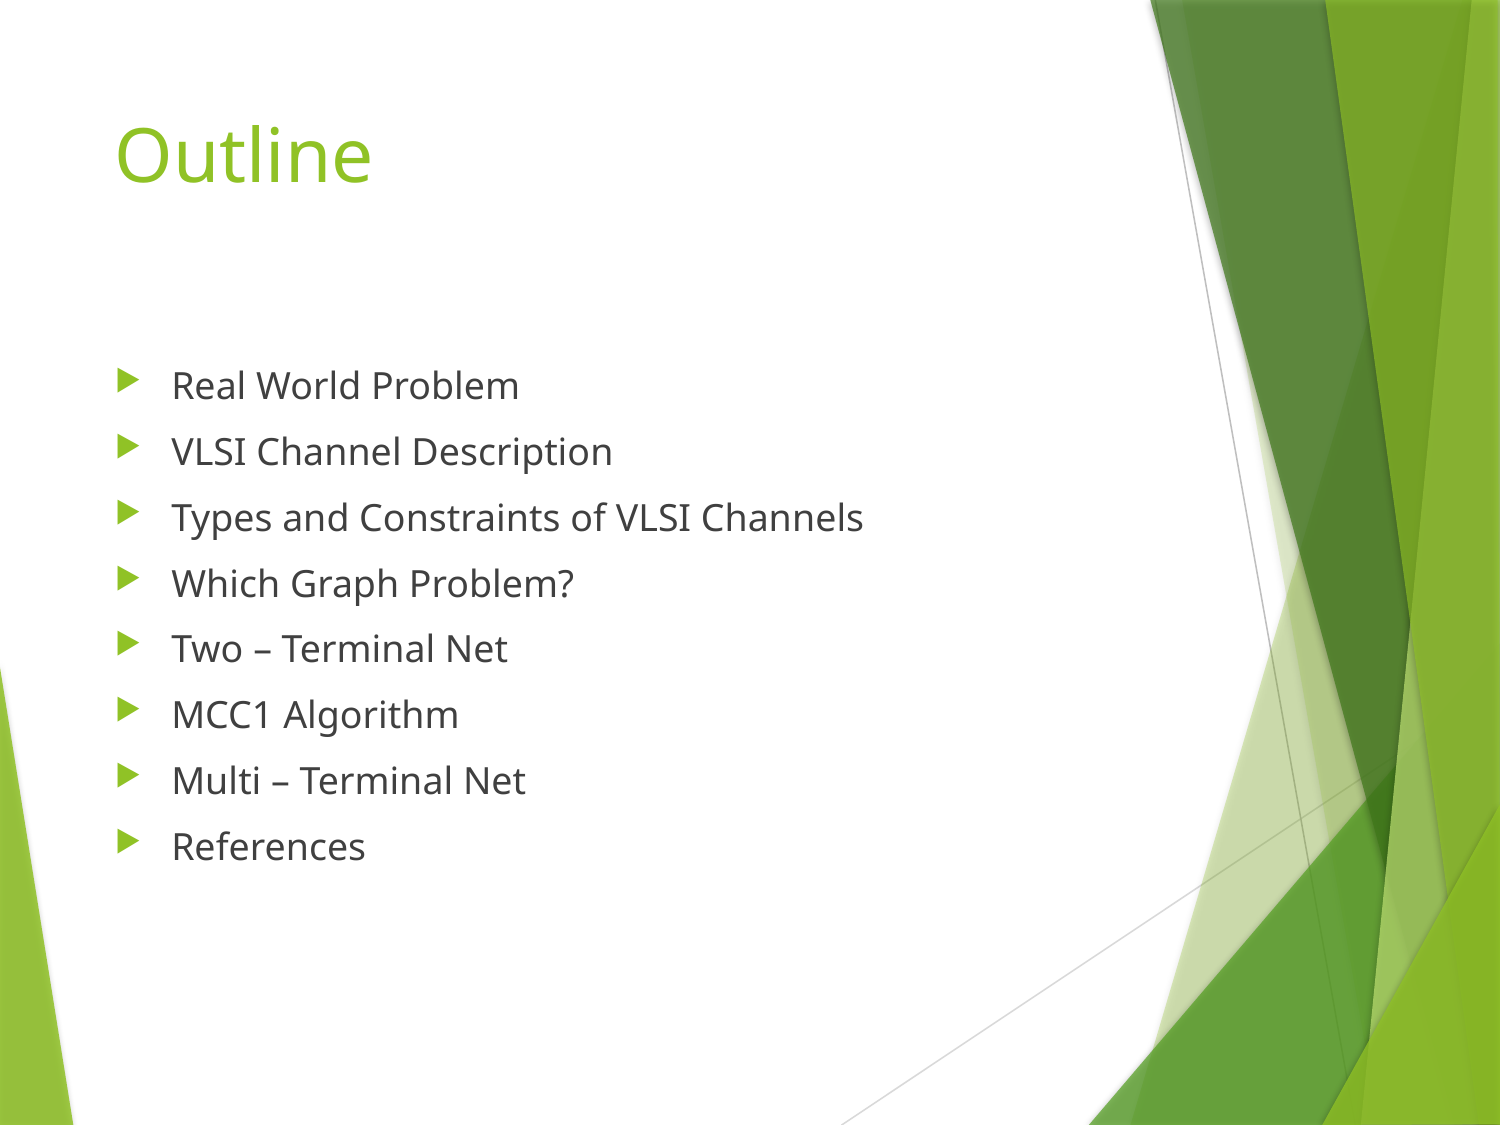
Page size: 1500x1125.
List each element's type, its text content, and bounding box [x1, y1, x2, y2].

list Real World Problem VLSI Channel Description Types and Constraints of VLSI Channels Which Graph Problem? Two – Terminal Net MCC1 Algorithm Multi – Terminal Net References [99, 354, 1142, 992]
title Outline [99, 99, 1142, 317]
